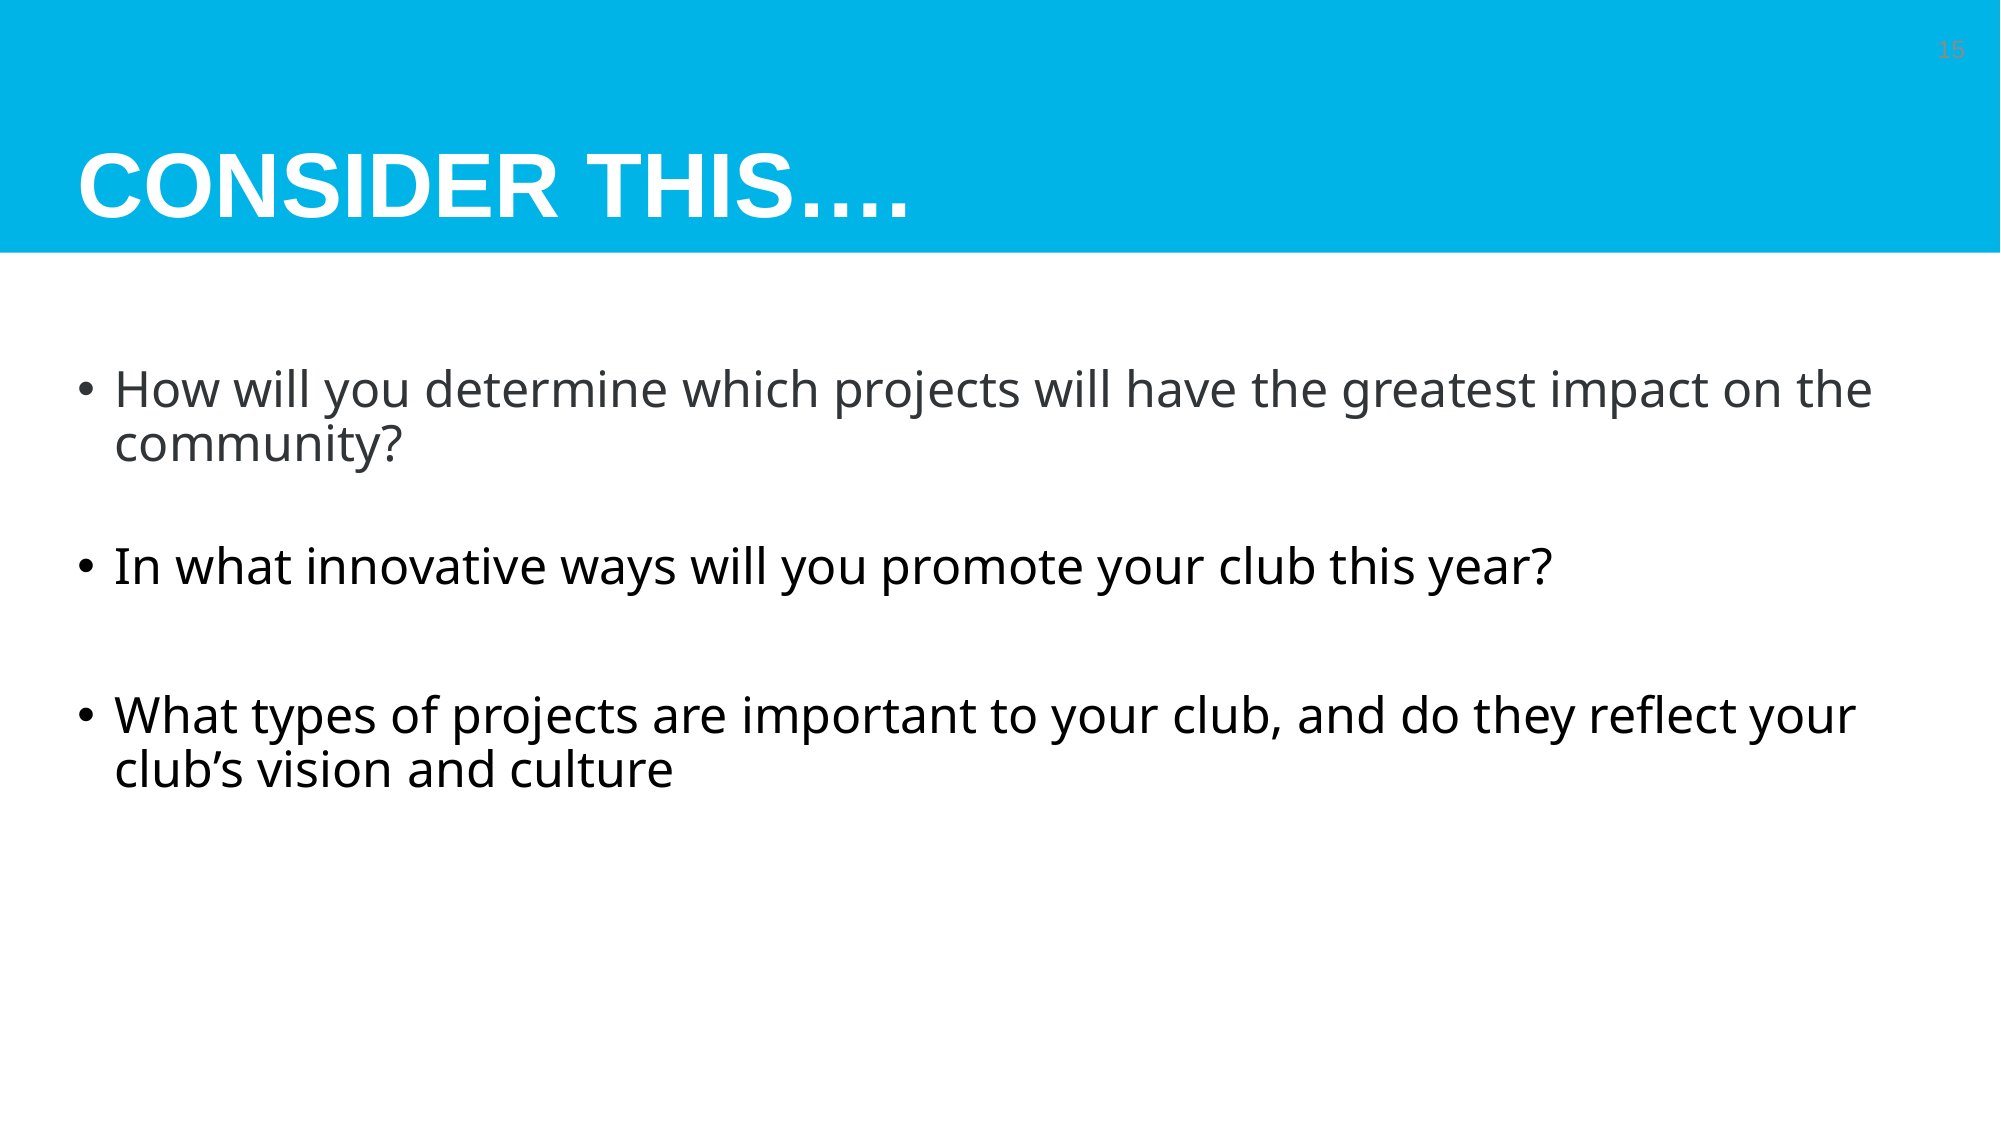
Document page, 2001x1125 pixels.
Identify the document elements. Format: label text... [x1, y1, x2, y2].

list How will you determine which projects will have the greatest impact on the community? In what innovative ways will you promote your club this year? What types of projects are important to your club, and do they reflect your club’s vision and culture [62, 356, 1950, 1019]
slide_number 15 [1911, 18, 1981, 79]
title Consider this…. [62, 0, 1950, 253]
